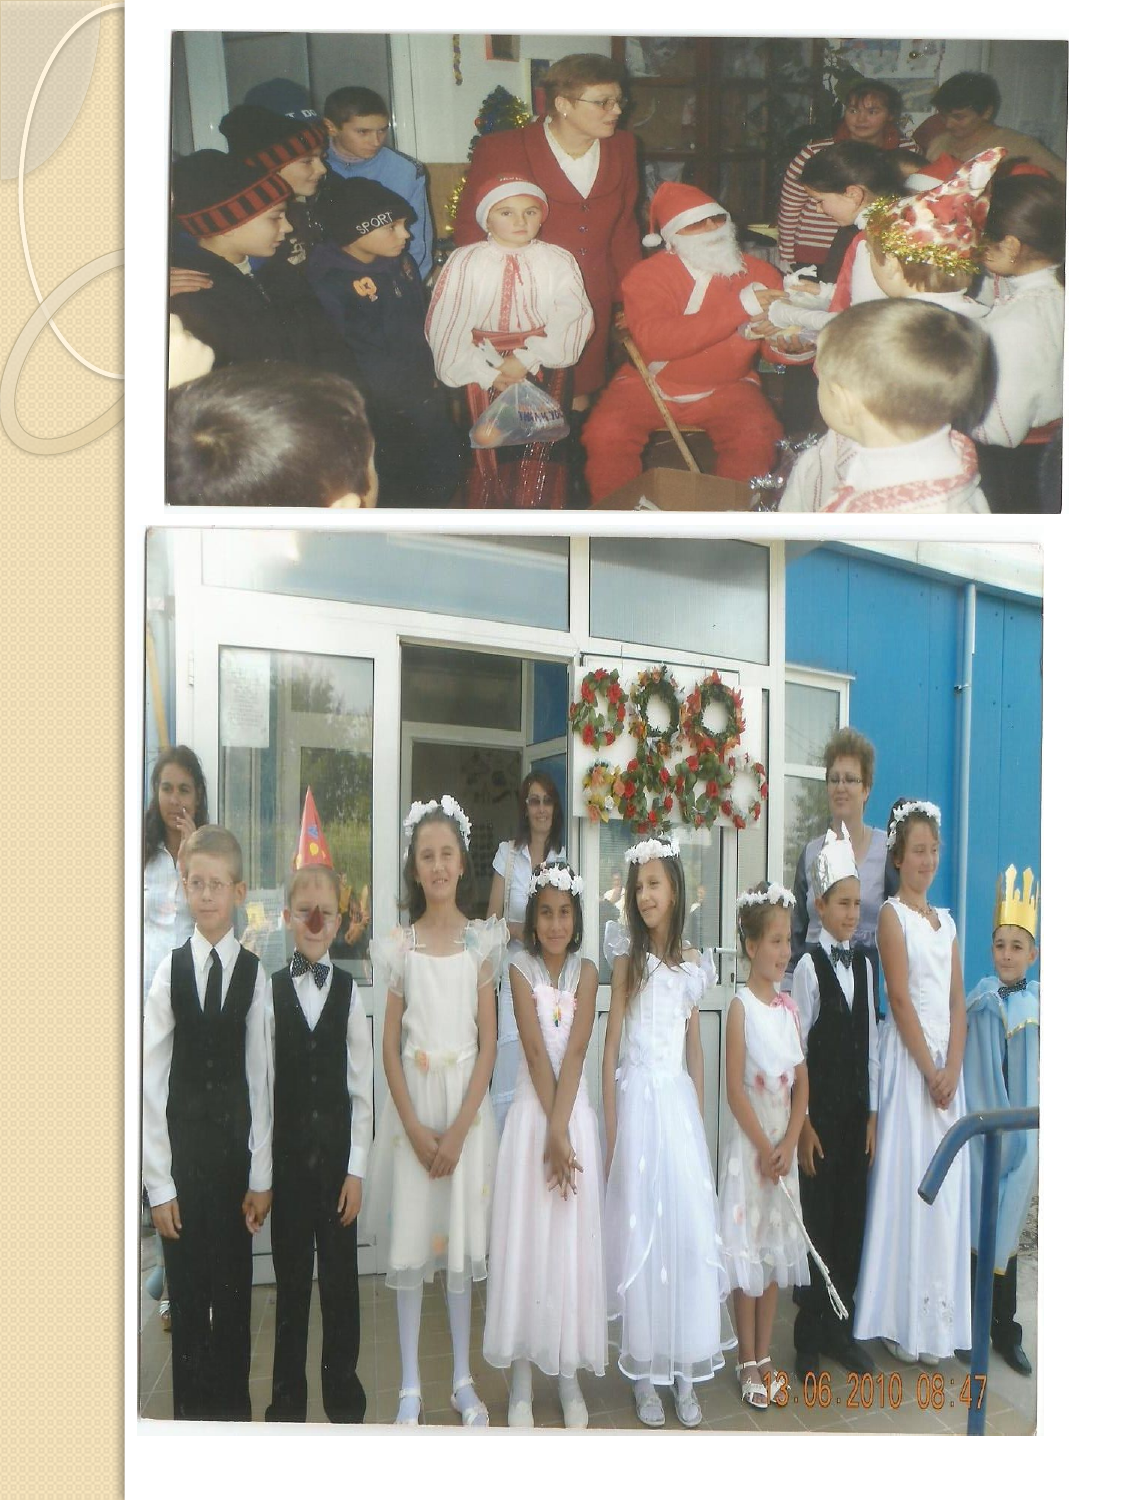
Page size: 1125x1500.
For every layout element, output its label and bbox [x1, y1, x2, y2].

list [136, 525, 1044, 1436]
picture [164, 29, 1070, 514]
